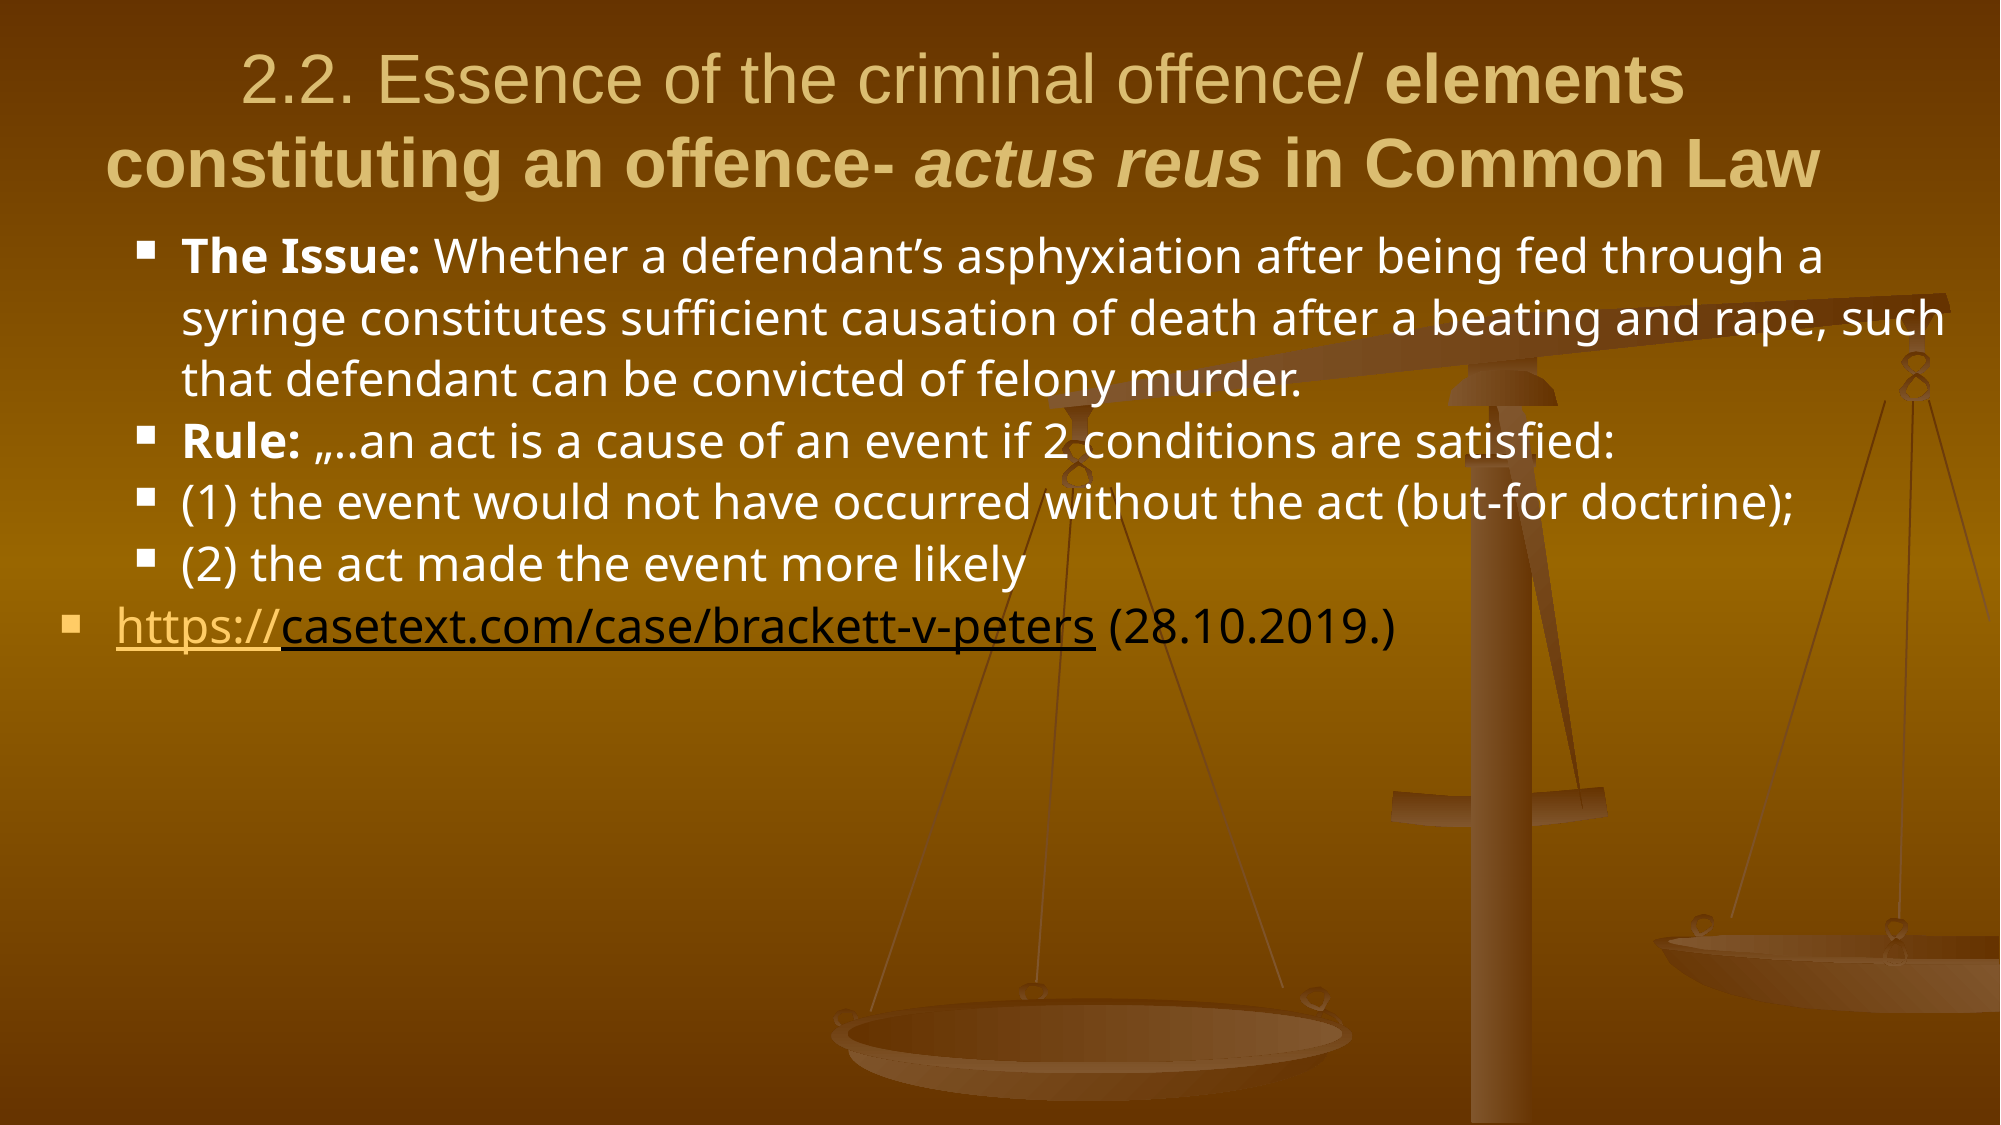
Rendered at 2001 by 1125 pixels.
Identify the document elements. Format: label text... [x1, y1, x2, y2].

title 2.2. Essence of the criminal offence/ elements constituting an offence- actus reus in Common Law [79, 21, 1847, 213]
list The Issue: Whether a defendant’s asphyxiation after being fed through a syringe constitutes sufficient causation of death after a beating and rape, such that defendant can be convicted of felony murder. Rule: „..an act is a cause of an event if 2 conditions are satisfied: (1) the event would not have occurred without the act (but-for doctrine); (2) the act made the event more likely https://casetext.com/case/brackett-v-peters (28.10.2019.) [44, 213, 2000, 1108]
